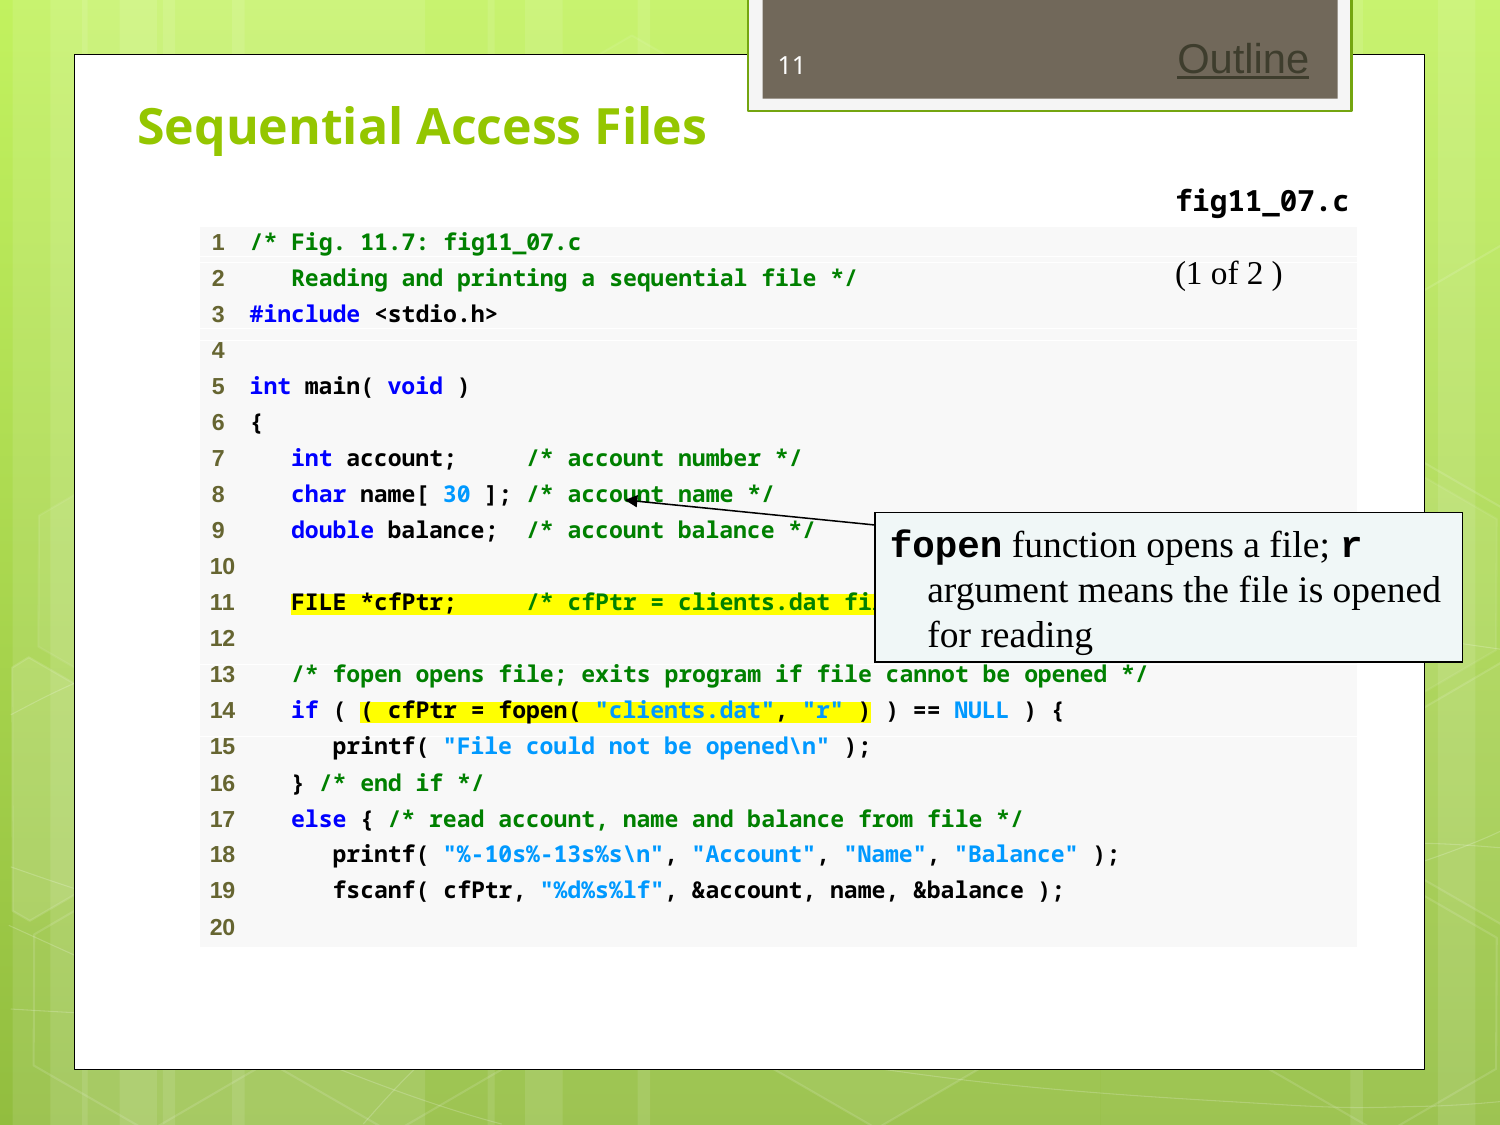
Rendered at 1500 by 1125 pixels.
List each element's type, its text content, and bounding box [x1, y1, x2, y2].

text_box fopen function opens a file; r argument means the file is opened for reading [1364, 512, 1463, 663]
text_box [199, 226, 1359, 993]
text_box fig11_07.c (1 of 2 ) [1174, 175, 1475, 299]
slide_number 11 [762, 36, 982, 87]
text_box Sequential Access Files [122, 87, 1275, 200]
text_box Outline [1162, 24, 1500, 90]
